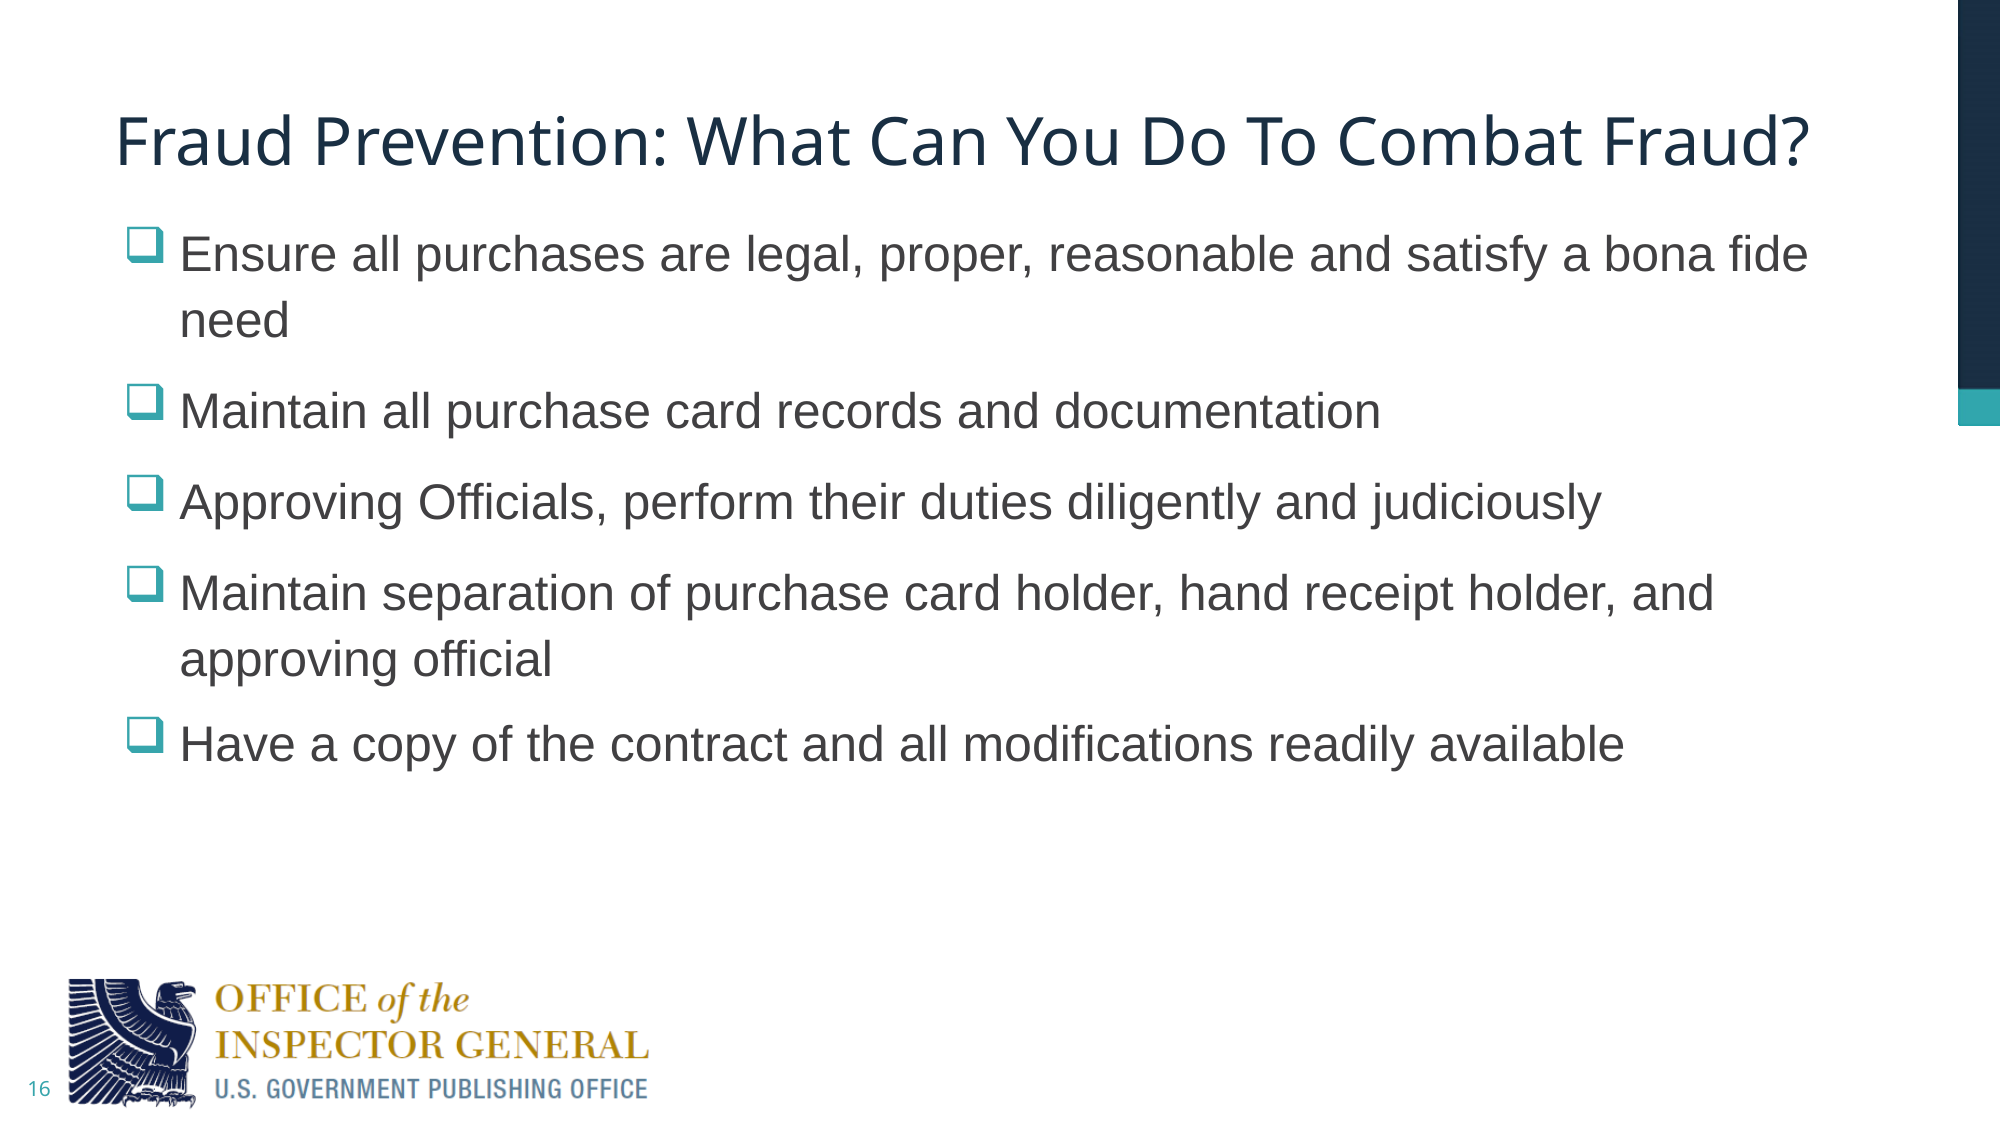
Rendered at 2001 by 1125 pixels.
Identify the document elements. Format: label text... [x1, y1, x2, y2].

picture [59, 953, 663, 1119]
title Fraud Prevention: What Can You Do To Combat Fraud? [99, 45, 1900, 233]
list Ensure all purchases are legal, proper, reasonable and satisfy a bona fide need Maintain all purchase card records and documentation Approving Officials, perform their duties diligently and judiciously Maintain separation of purchase card holder, hand receipt holder, and approving official Have a copy of the contract and all modifications readily available [108, 207, 1909, 1091]
